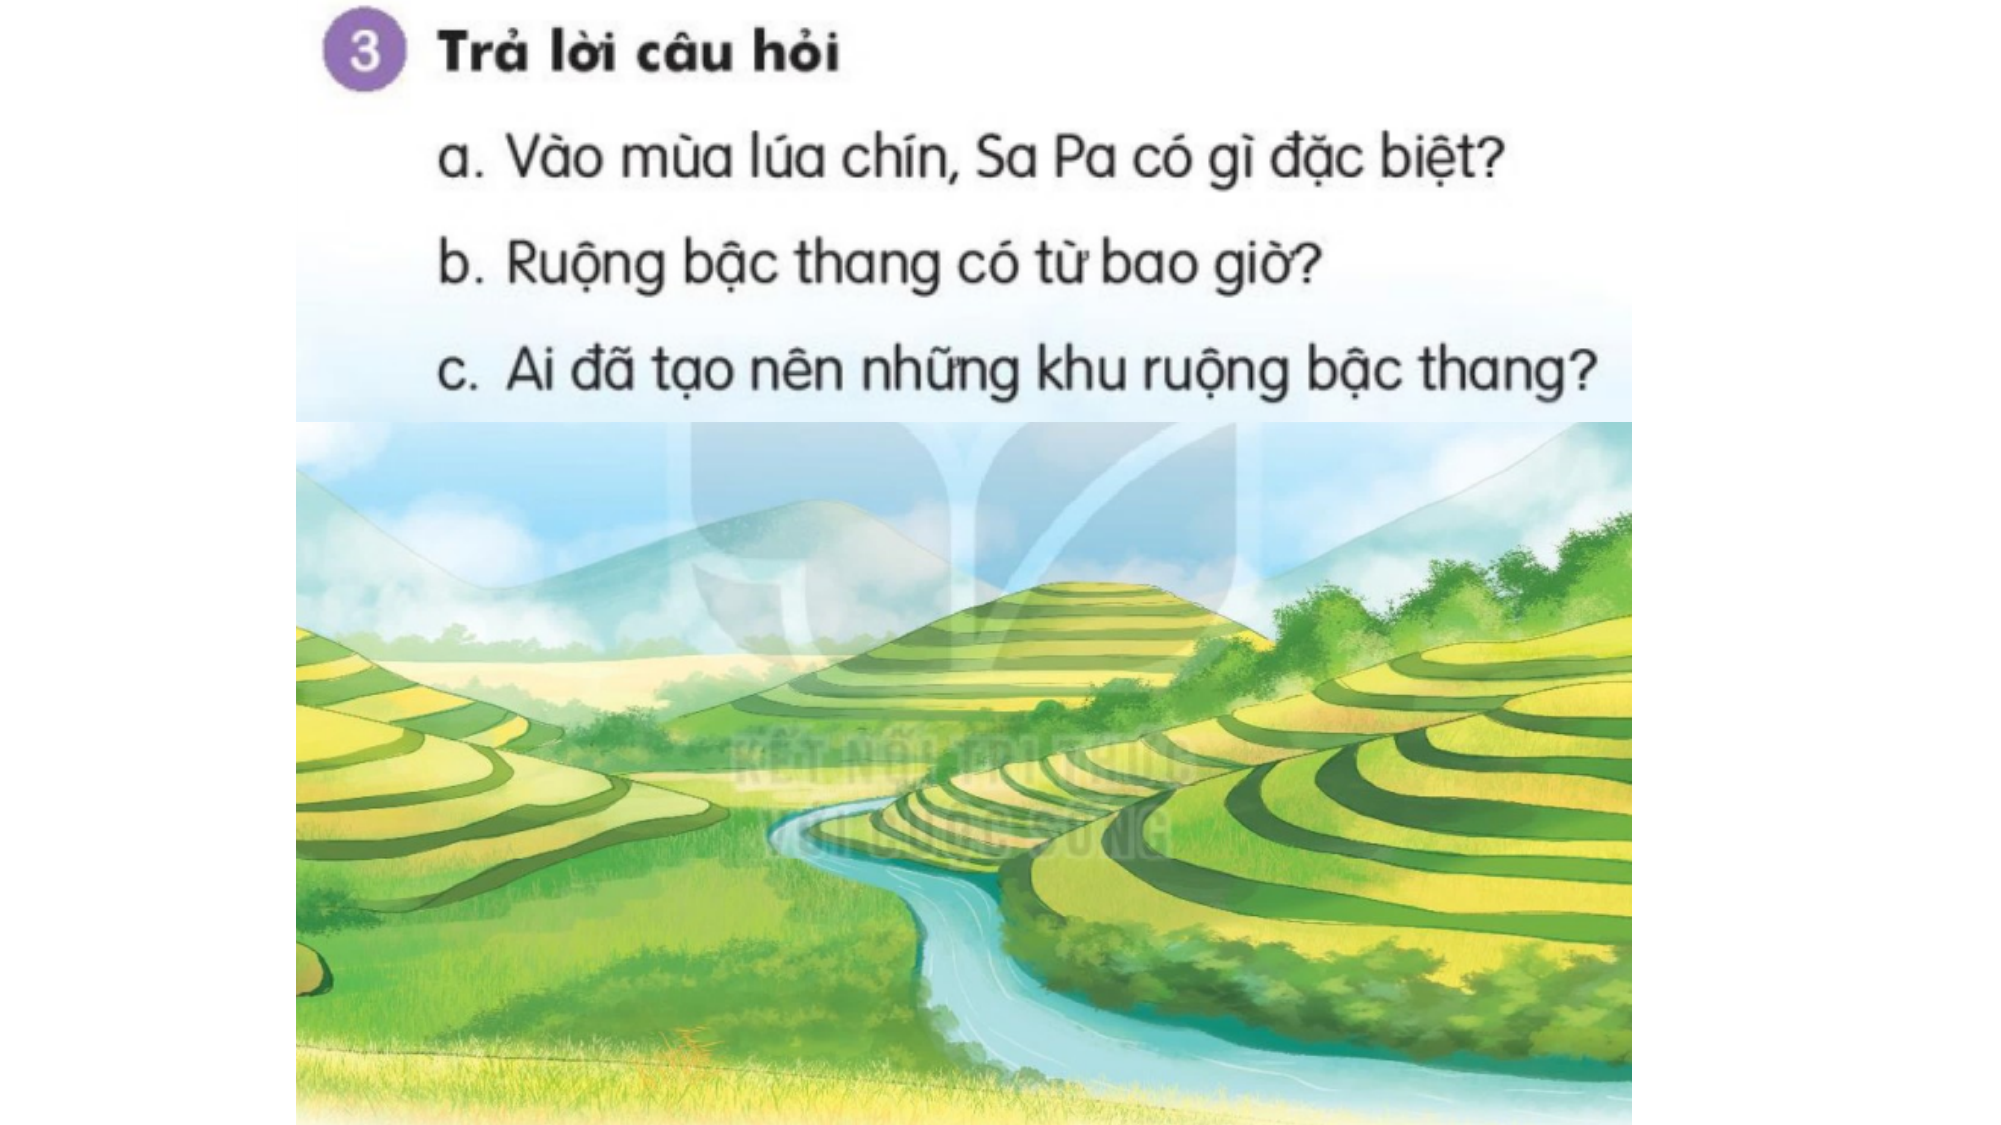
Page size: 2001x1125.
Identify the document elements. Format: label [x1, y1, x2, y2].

picture [296, 0, 1632, 1125]
